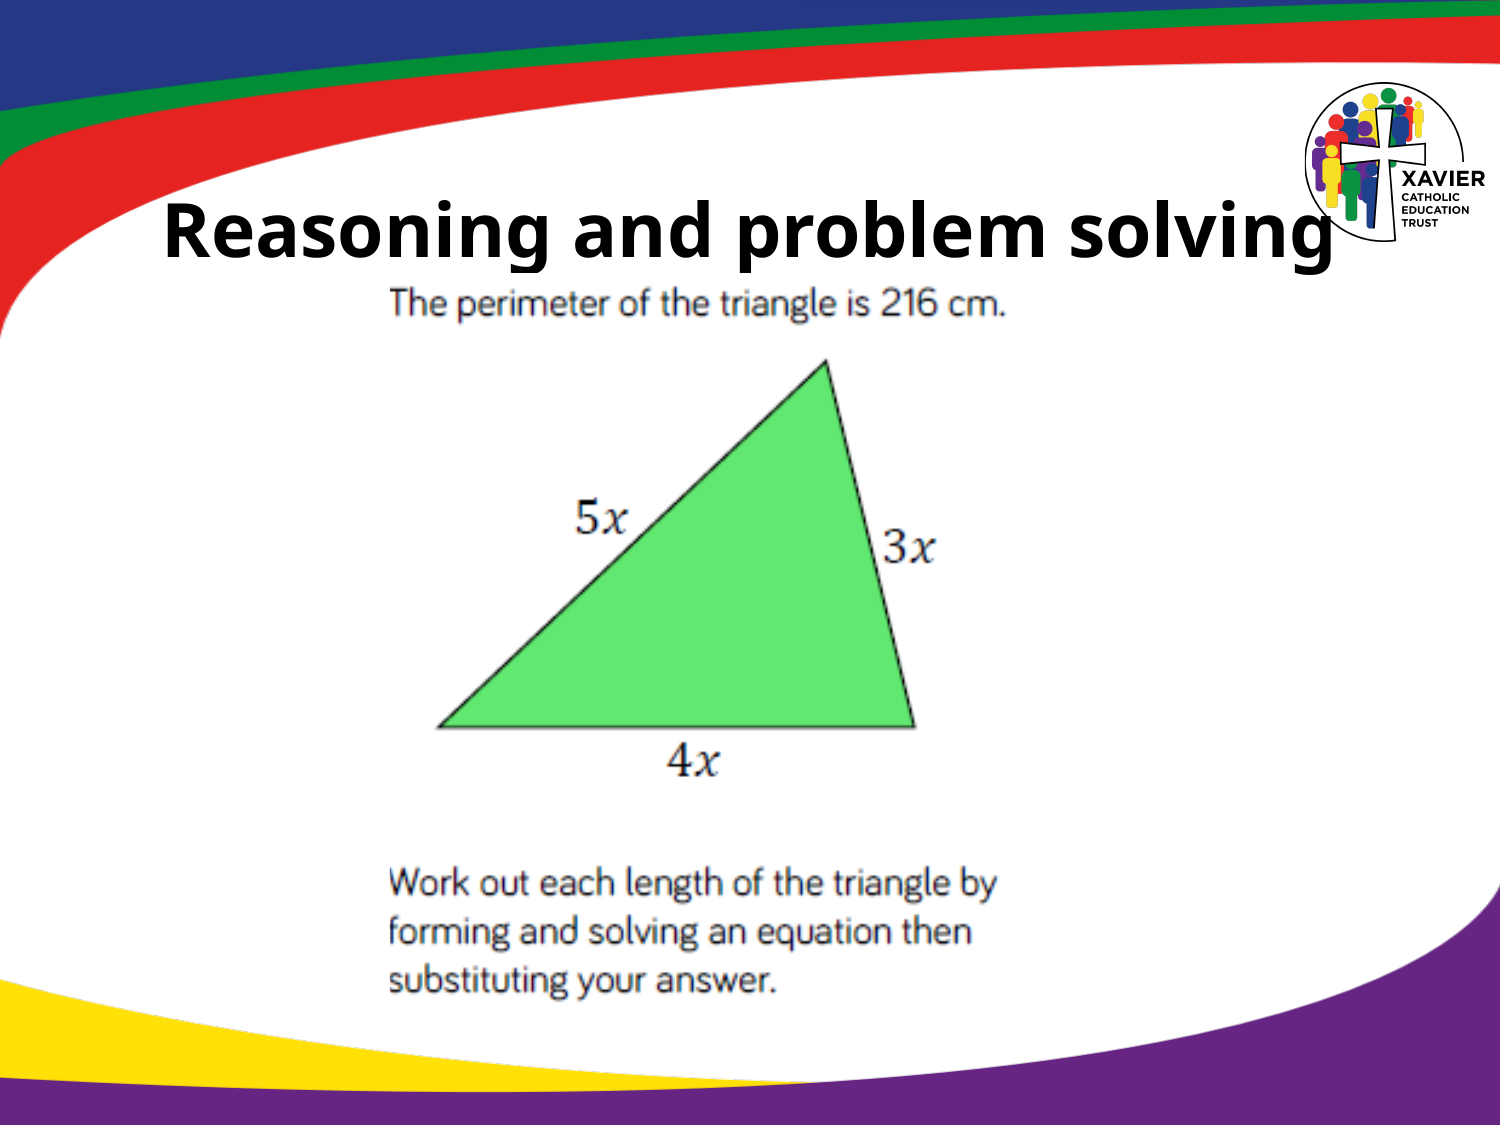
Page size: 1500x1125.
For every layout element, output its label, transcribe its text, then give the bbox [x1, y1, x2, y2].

picture [389, 273, 1057, 1050]
title Reasoning and problem solving [83, 124, 1417, 343]
